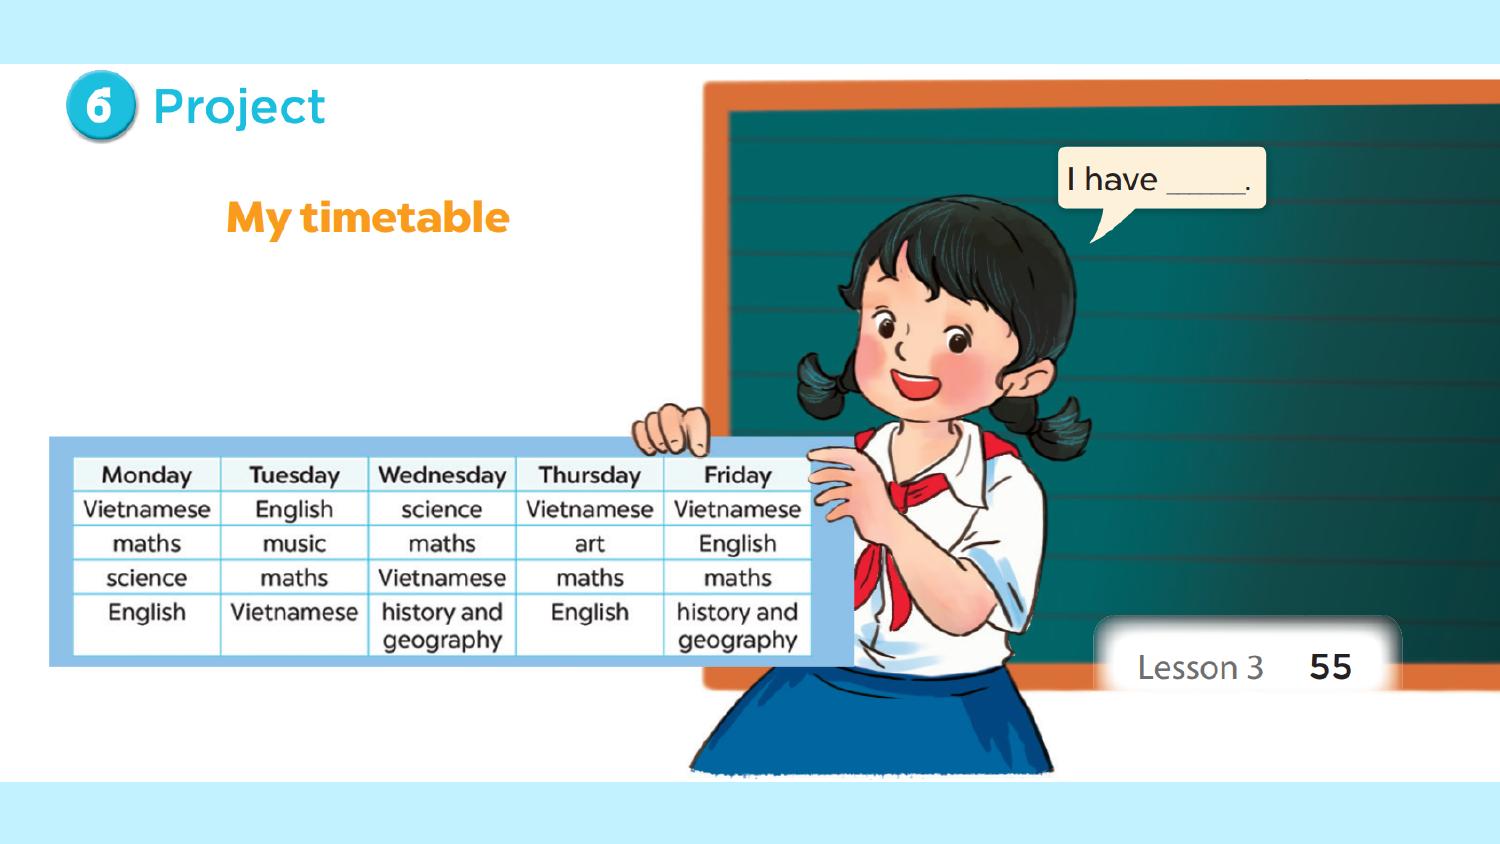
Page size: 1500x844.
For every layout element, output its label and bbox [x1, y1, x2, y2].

picture [0, 64, 1500, 782]
